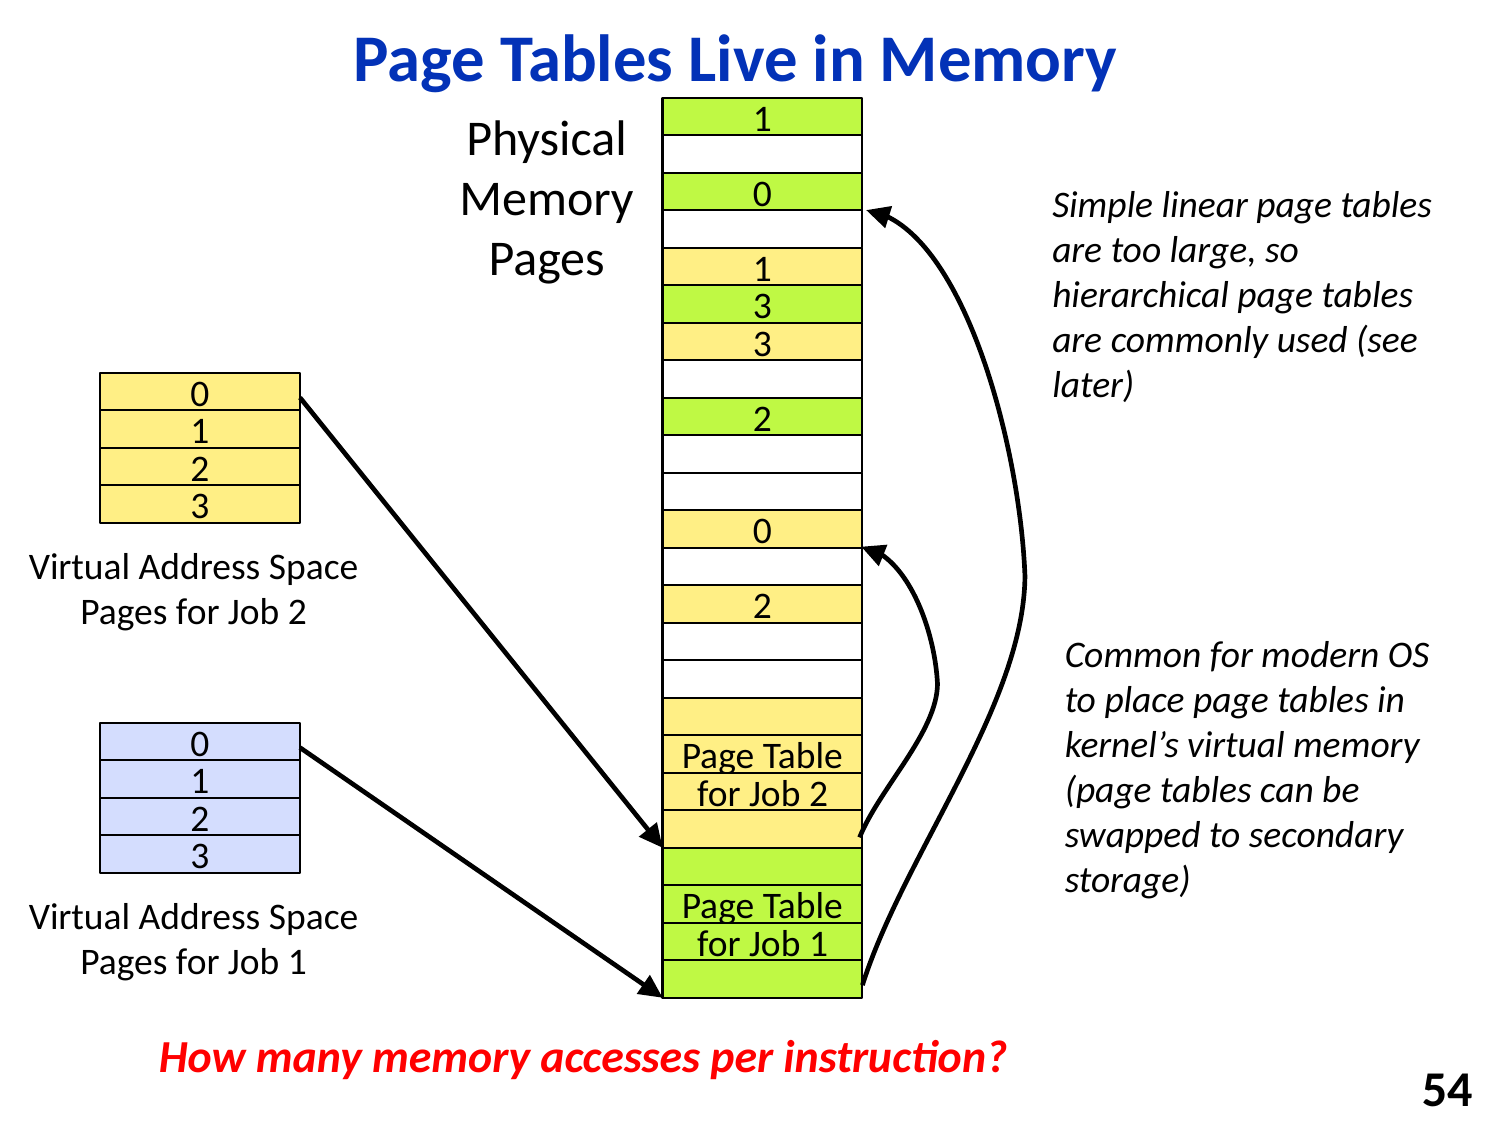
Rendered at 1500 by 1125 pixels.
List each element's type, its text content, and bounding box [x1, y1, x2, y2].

title Page Tables Live in Memory [137, 0, 1335, 121]
text_box [662, 360, 863, 397]
text_box 1 [662, 97, 863, 135]
text_box [304, 750, 657, 997]
text_box Virtual Address Space Pages for Job 2 [12, 535, 375, 640]
text_box [662, 435, 863, 472]
text_box [662, 210, 863, 247]
text_box [662, 547, 861, 585]
text_box Physical Memory Pages [412, 97, 662, 293]
text_box Common for modern OS to place page tables in kernel’s virtual memory (page tables can be swapped to secondary storage) [1050, 622, 1463, 908]
text_box [662, 472, 863, 510]
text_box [99, 722, 301, 873]
text_box 3 [662, 285, 863, 322]
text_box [99, 372, 301, 523]
text_box [304, 402, 657, 846]
text_box [662, 660, 860, 697]
text_box [662, 135, 863, 172]
text_box [860, 546, 864, 697]
text_box 1 [662, 247, 863, 285]
text_box [662, 623, 860, 660]
text_box 2 [662, 585, 861, 623]
text_box 2 [662, 397, 863, 435]
text_box How many memory accesses per instruction? [129, 1019, 1038, 1089]
slide_number 54 [1174, 1062, 1488, 1111]
text_box Simple linear page tables are too large, so hierarchical page tables are commonly used (see later) [1037, 172, 1450, 413]
text_box Virtual Address Space Pages for Job 1 [12, 885, 375, 990]
text_box [863, 205, 1026, 975]
text_box 3 [662, 322, 863, 360]
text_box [662, 853, 863, 998]
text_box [662, 697, 863, 848]
text_box 0 [662, 510, 863, 547]
text_box 0 [662, 172, 863, 210]
